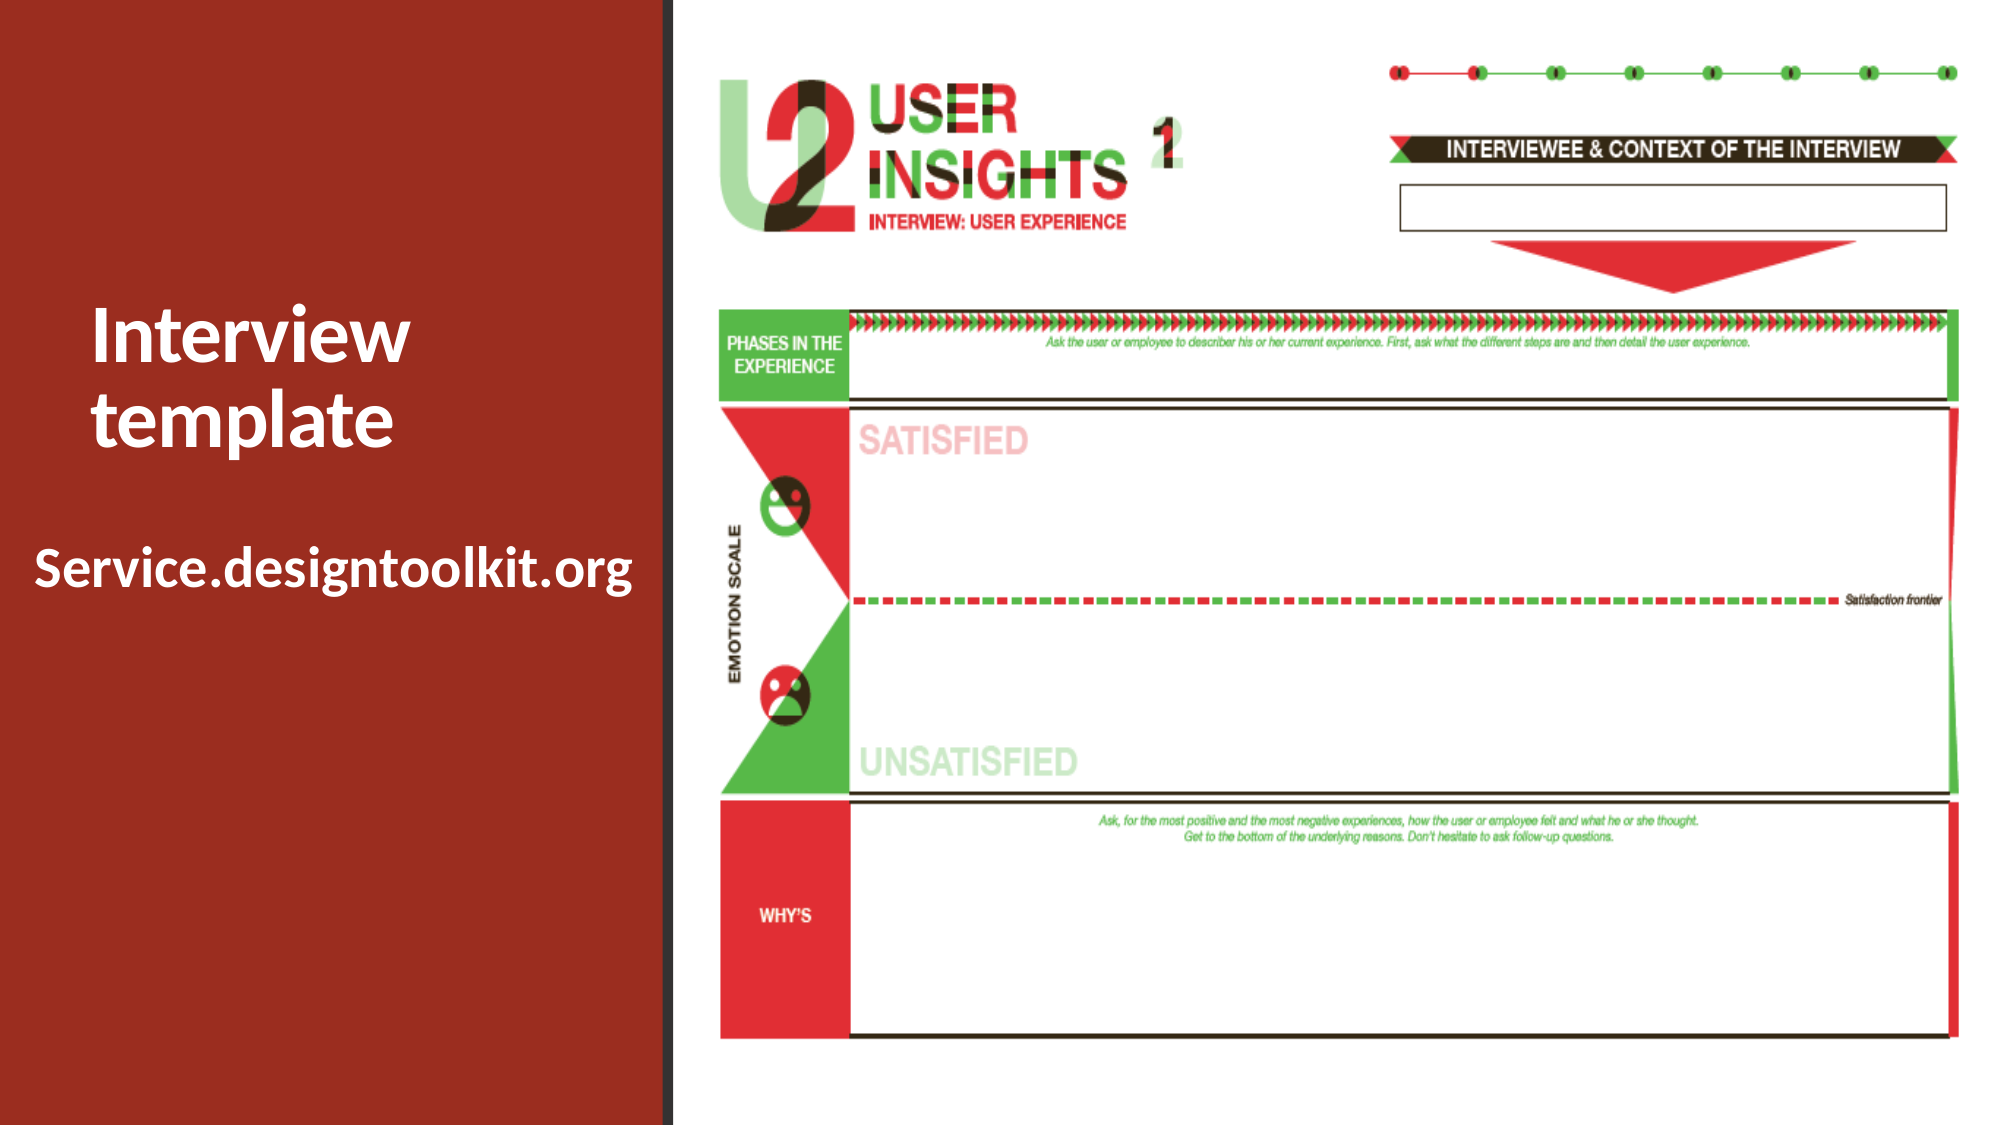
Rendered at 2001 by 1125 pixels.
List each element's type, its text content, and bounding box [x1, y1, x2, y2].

title Interview template [75, 97, 600, 473]
list Service.designtoolkit.org [19, 525, 654, 1035]
picture [687, 0, 2000, 1102]
